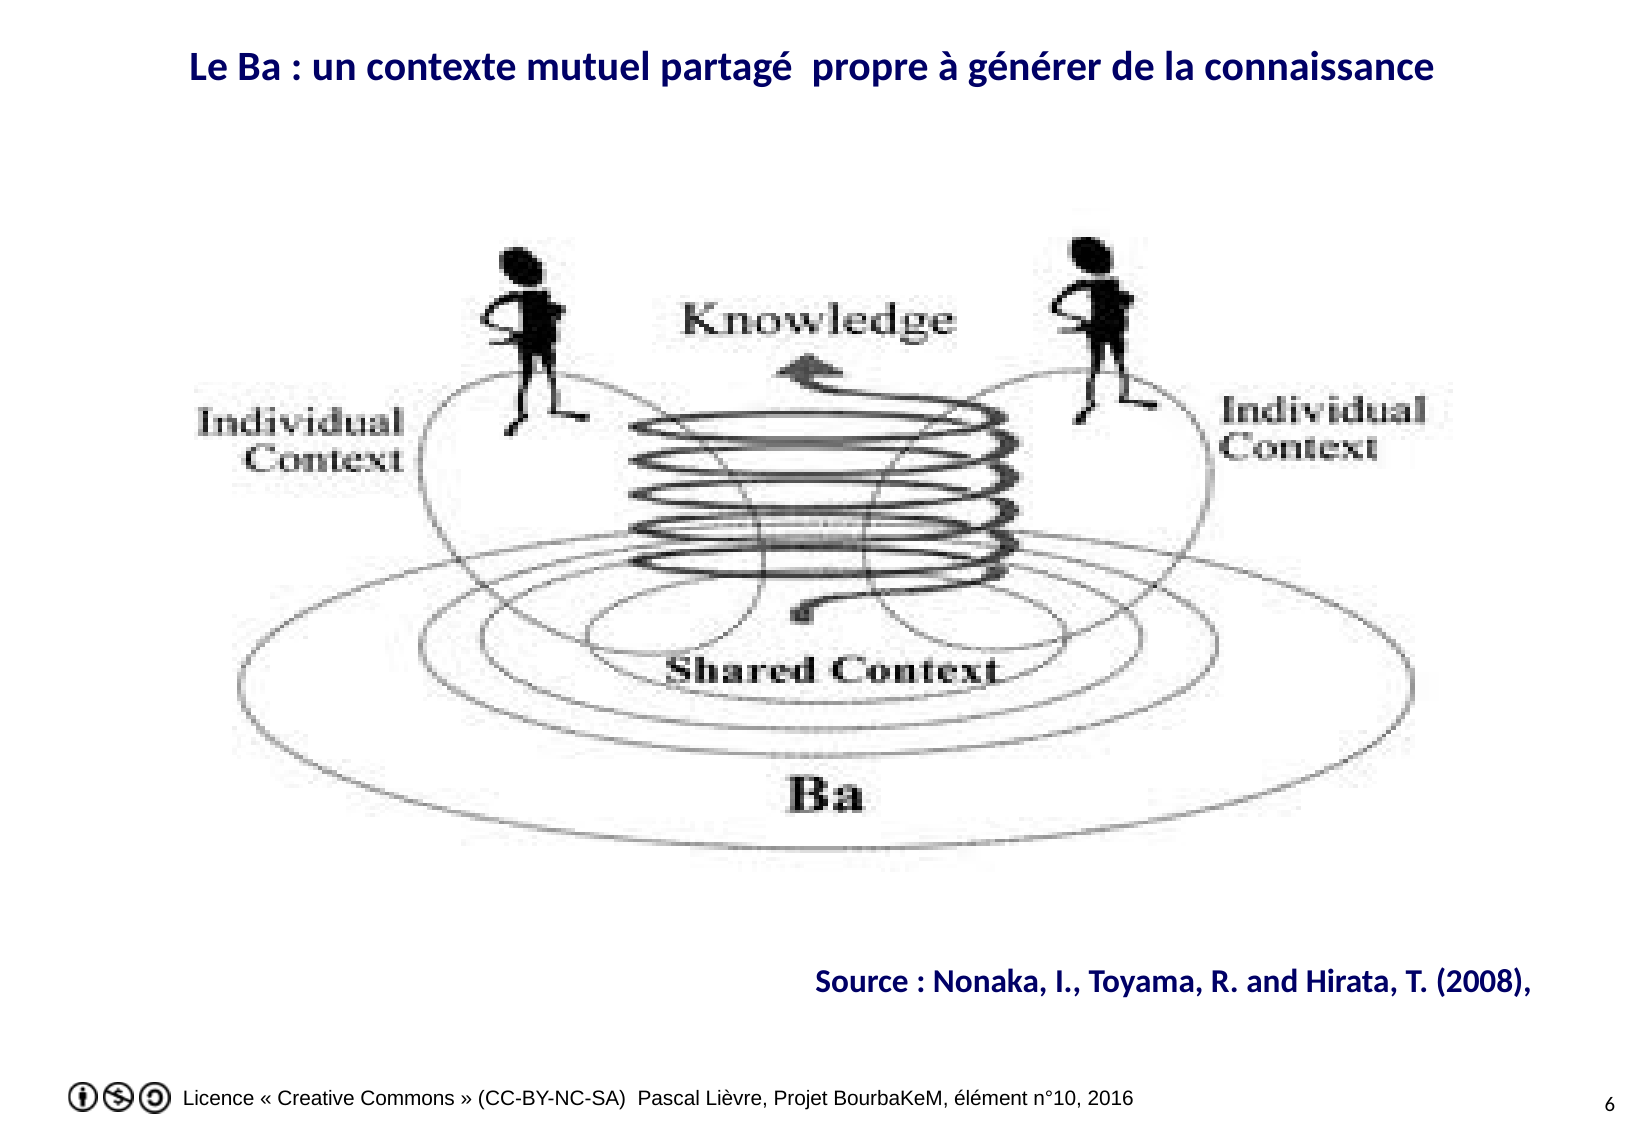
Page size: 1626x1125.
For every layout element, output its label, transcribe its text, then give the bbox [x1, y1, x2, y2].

picture [156, 207, 1469, 872]
text_box Le Ba : un contexte mutuel partagé propre à générer de la connaissance [19, 30, 1606, 96]
picture [103, 1082, 134, 1112]
text_box Source : Nonaka, I., Toyama, R. and Hirata, T. (2008), [800, 952, 1557, 1007]
picture [68, 1082, 98, 1112]
